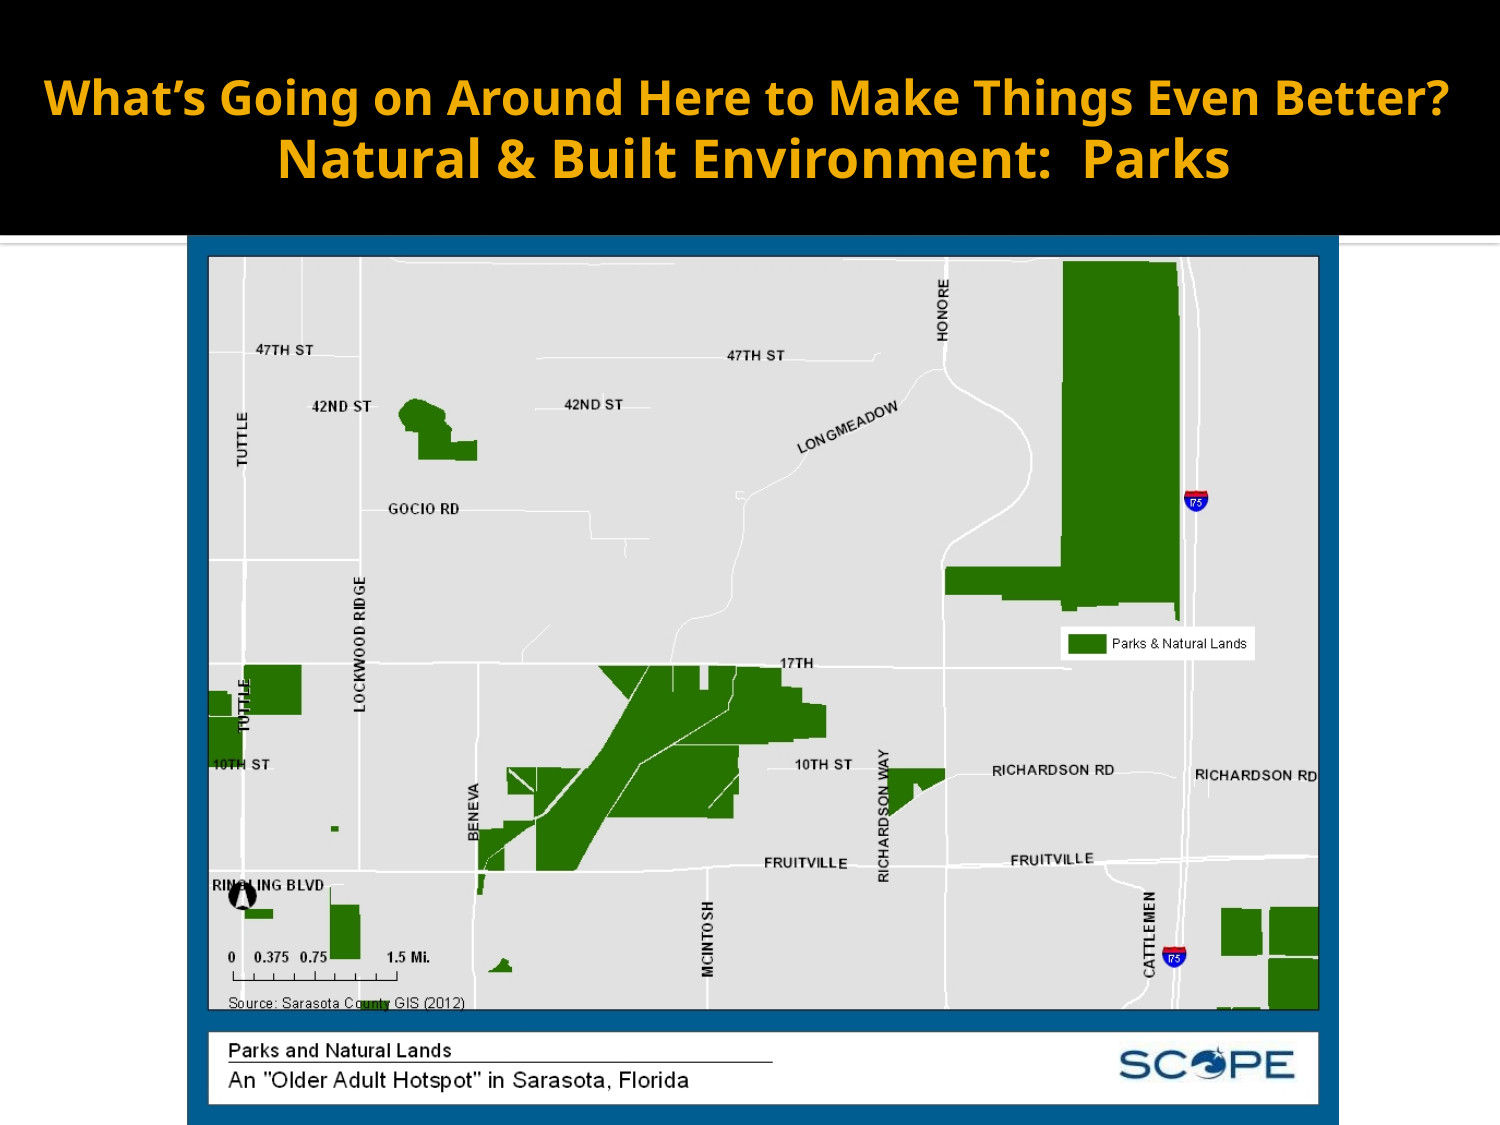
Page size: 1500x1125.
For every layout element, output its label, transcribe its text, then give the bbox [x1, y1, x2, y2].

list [187, 235, 1339, 1125]
title What’s Going on Around Here to Make Things Even Better? Natural & Built Environment: Parks [0, 25, 1500, 231]
